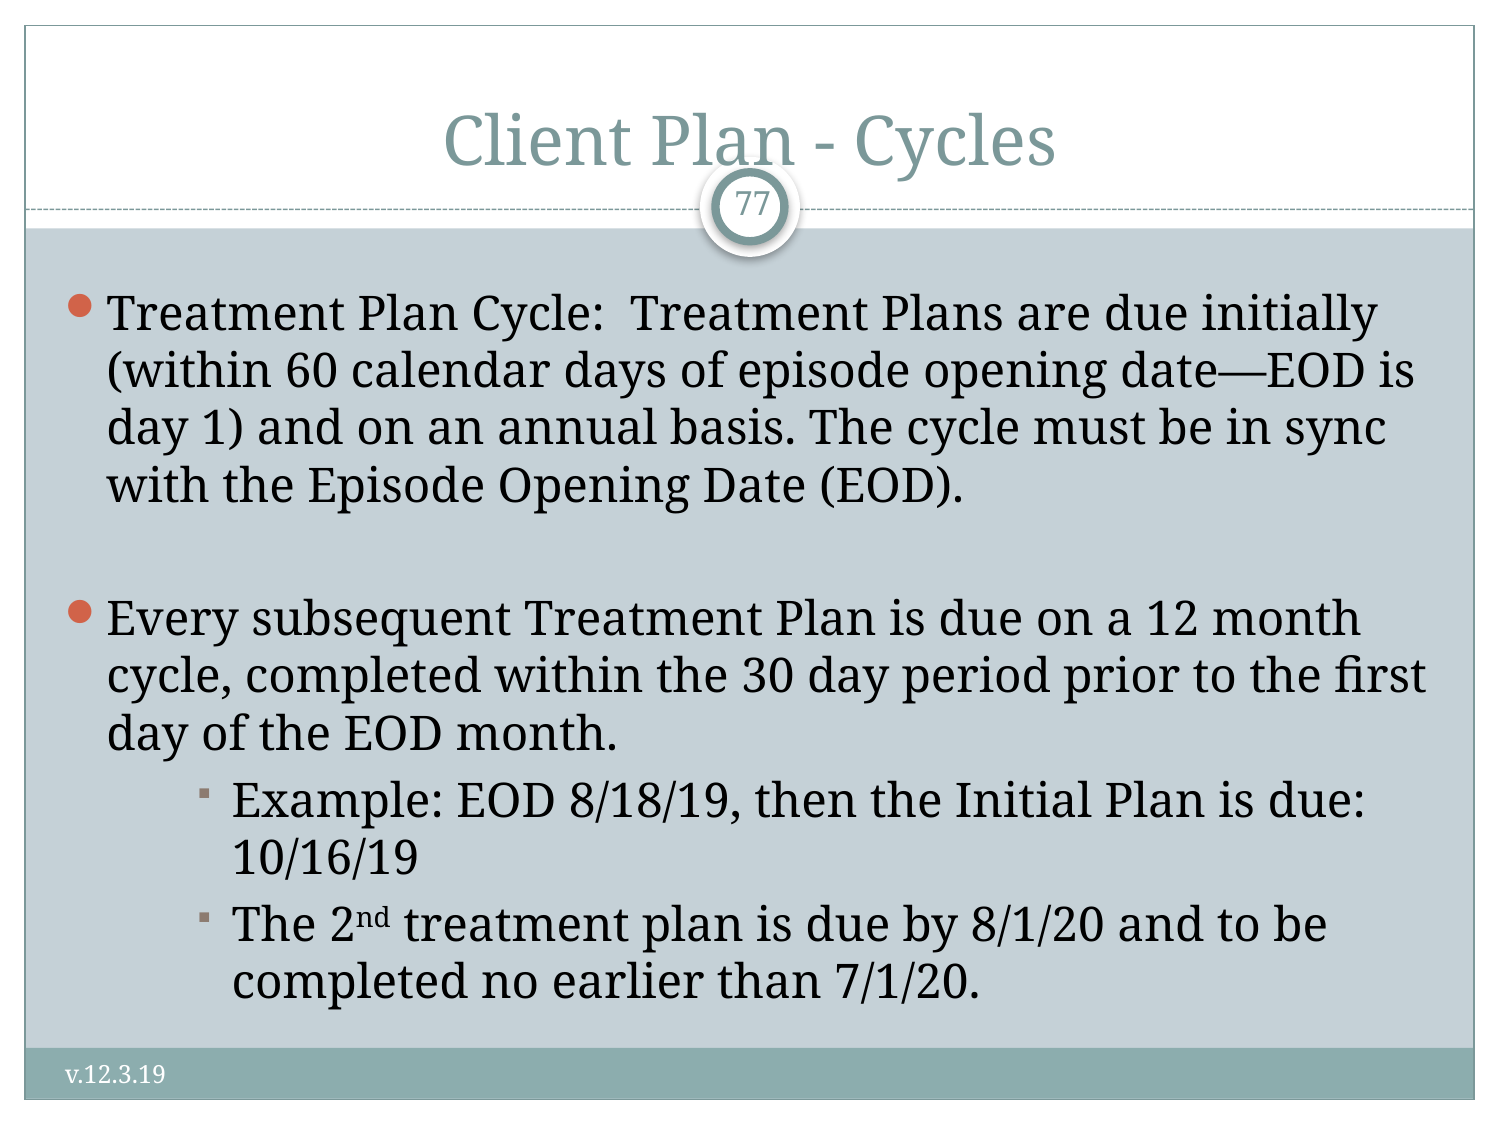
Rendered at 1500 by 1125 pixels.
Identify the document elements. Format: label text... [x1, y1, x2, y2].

slide_number 77 [715, 168, 791, 241]
title Client Plan - Cycles [50, 62, 1450, 187]
list Treatment Plan Cycle: Treatment Plans are due initially (within 60 calendar days of episode opening date—EOD is day 1) and on an annual basis. The cycle must be in sync with the Episode Opening Date (EOD). Every subsequent Treatment Plan is due on a 12 month cycle, completed within the 30 day period prior to the first day of the EOD month. Example: EOD 8/18/19, then the Initial Plan is due: 10/16/19 The 2nd treatment plan is due by 8/1/20 and to be completed no earlier than 7/1/20. [50, 275, 1445, 1025]
footer v.12.3.19 [50, 1051, 638, 1112]
